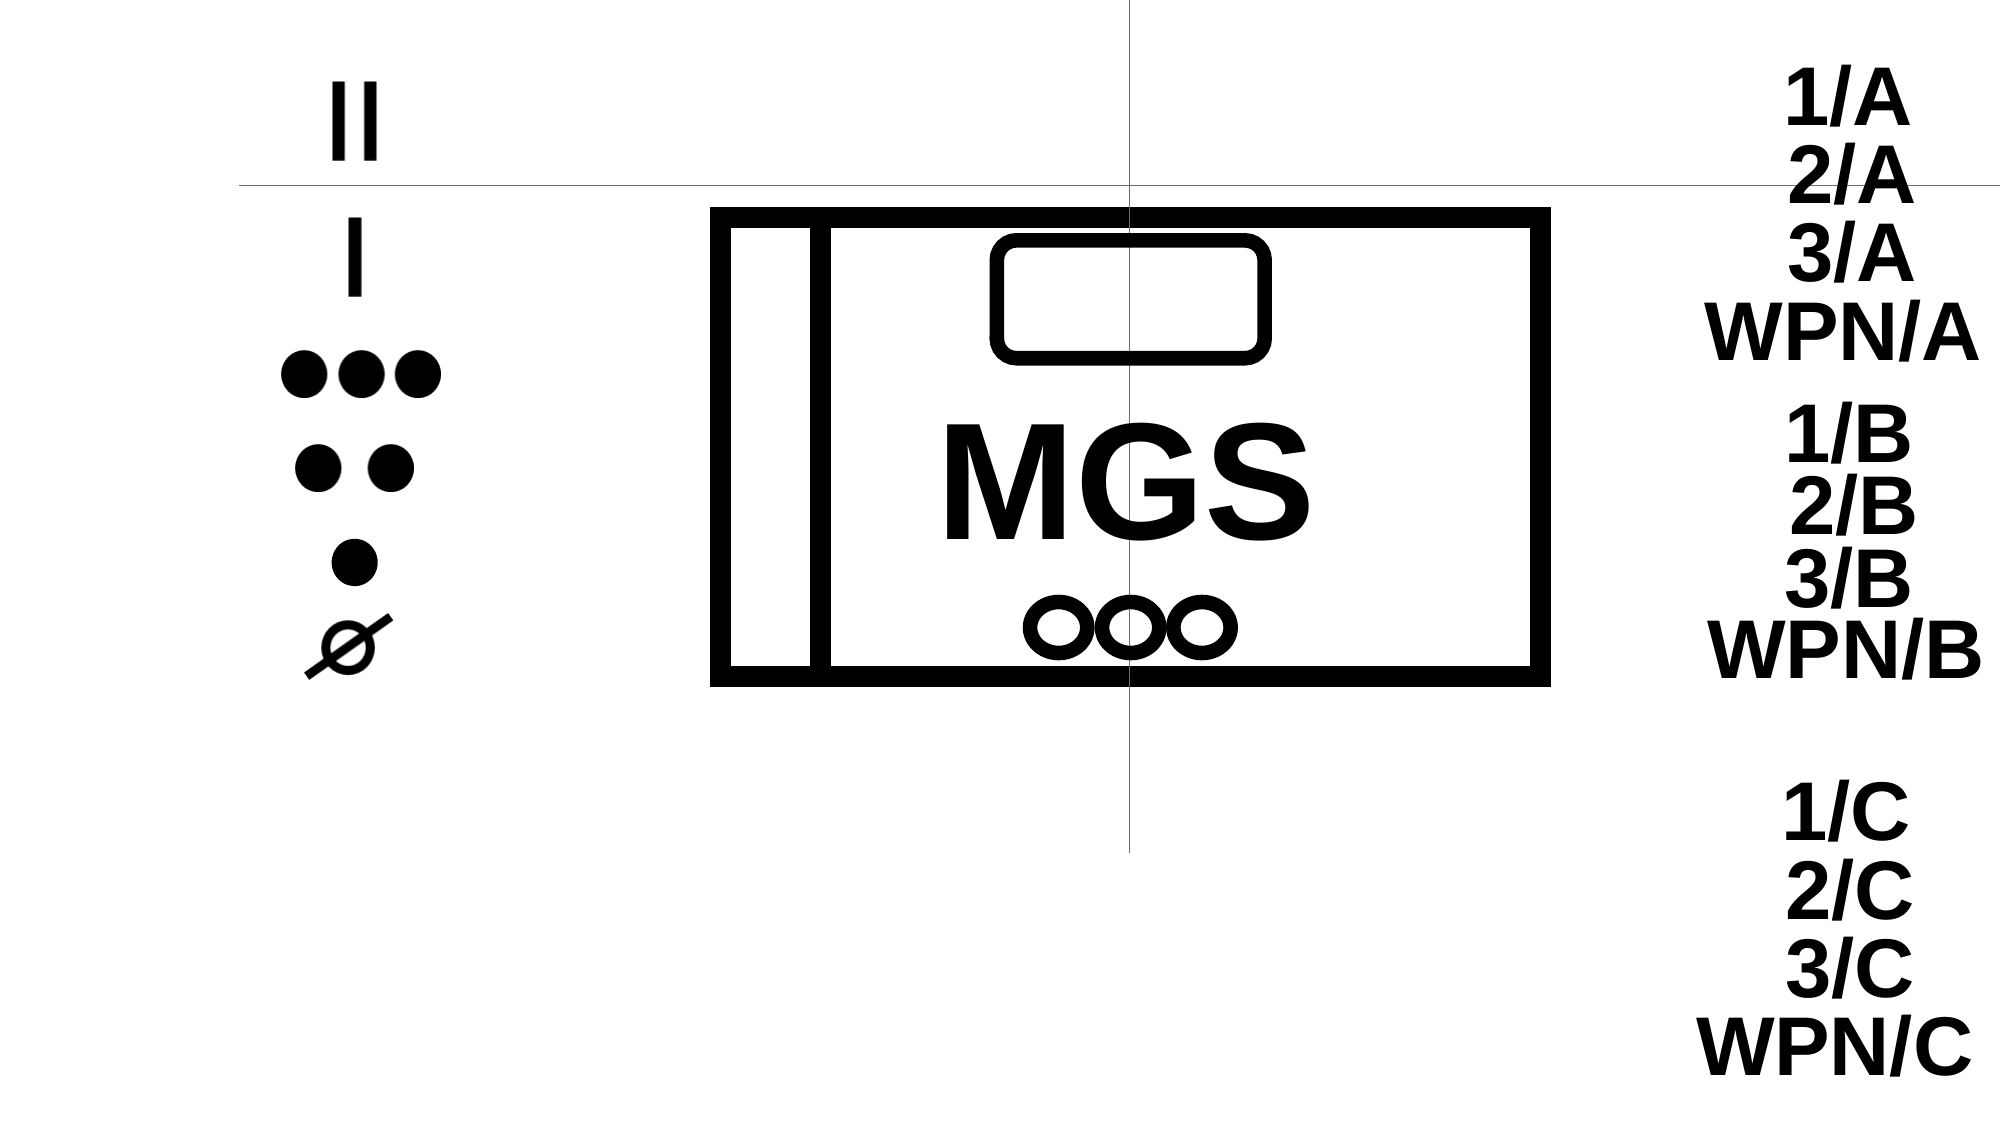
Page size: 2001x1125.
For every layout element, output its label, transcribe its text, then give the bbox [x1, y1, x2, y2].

text_box WPN/B [1692, 588, 2000, 703]
text_box 2/C [1770, 828, 1951, 906]
text_box WPN/C [1681, 984, 1996, 1100]
picture [332, 81, 377, 168]
text_box 2/B [1774, 443, 1955, 559]
text_box [1029, 600, 1089, 655]
text_box 2/A [1772, 112, 1953, 185]
text_box 3/B [1769, 517, 1950, 588]
text_box WPN/A [1690, 269, 2000, 385]
picture [348, 217, 362, 304]
text_box [1130, 239, 1266, 360]
picture [281, 350, 441, 398]
text_box 3/C [1770, 906, 1951, 984]
text_box [719, 216, 1129, 678]
text_box MGS [921, 365, 1129, 581]
picture [303, 612, 396, 680]
text_box [1130, 216, 1542, 678]
text_box 1/B [1769, 385, 1950, 487]
text_box 1/C [1766, 750, 1947, 865]
text_box 2/A [1772, 186, 1953, 191]
text_box [331, 538, 378, 587]
text_box 3/A [1772, 191, 1953, 269]
text_box 1/A [1768, 34, 1948, 149]
text_box [1130, 600, 1161, 655]
text_box MGS [1130, 365, 1362, 581]
text_box [995, 239, 1129, 360]
text_box [1100, 601, 1129, 654]
text_box [1172, 600, 1232, 655]
picture [295, 444, 414, 492]
